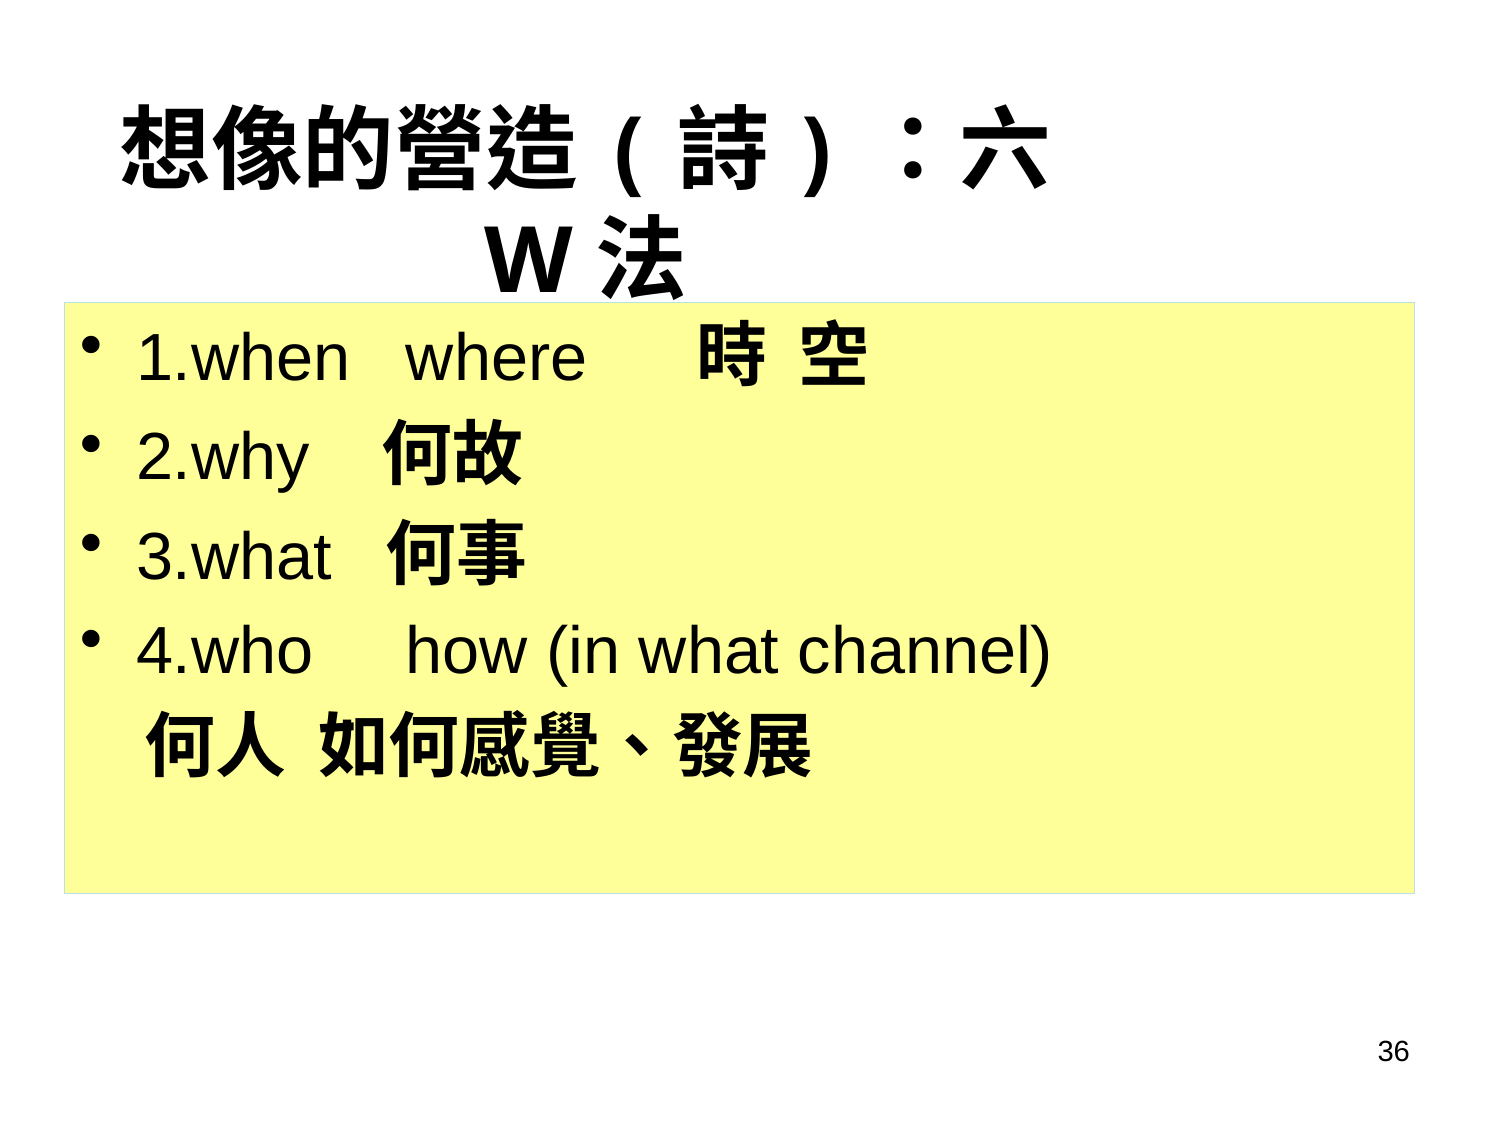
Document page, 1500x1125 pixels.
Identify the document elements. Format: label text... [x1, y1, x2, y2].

list 1.when where 時 空 2.why 何故 3.what 何事 4.who how (in what channel) 何人 如何感覺、發展 [64, 302, 1415, 894]
slide_number 36 [1074, 1024, 1426, 1103]
title 想像的營造(詩)：六W法 [76, 137, 1116, 265]
